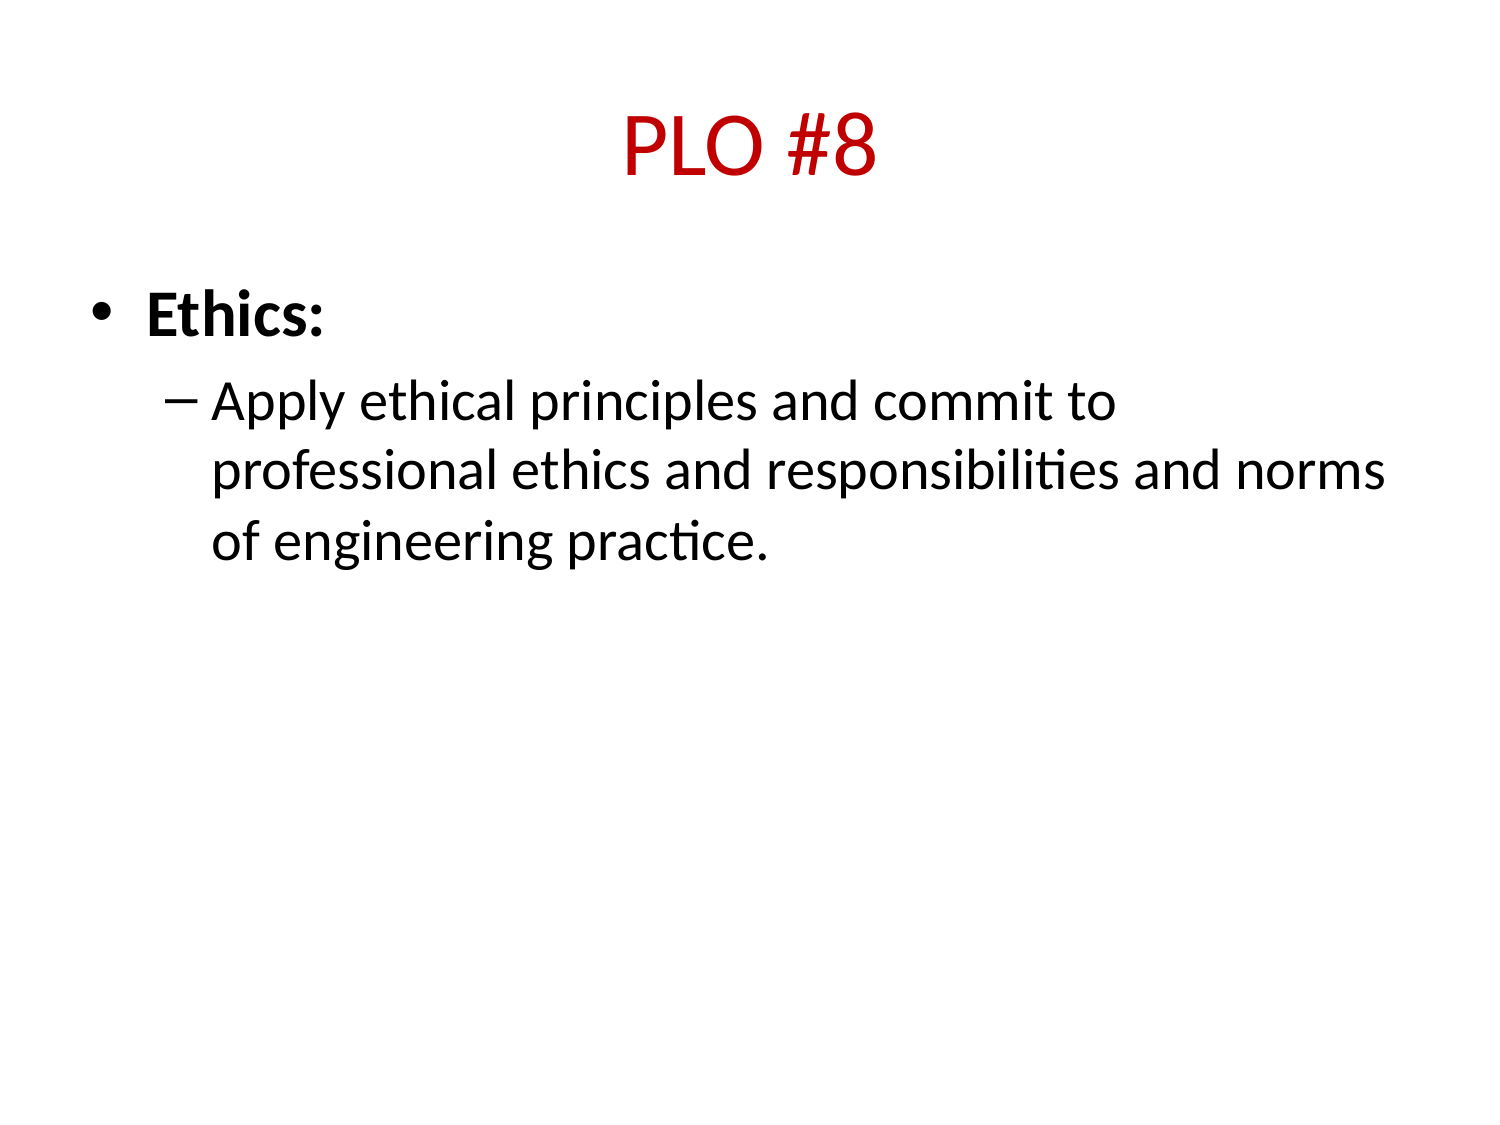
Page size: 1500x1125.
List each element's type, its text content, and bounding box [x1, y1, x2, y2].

title PLO #8 [75, 45, 1425, 233]
list Ethics: Apply ethical principles and commit to professional ethics and responsibilities and norms of engineering practice. [75, 262, 1425, 1005]
